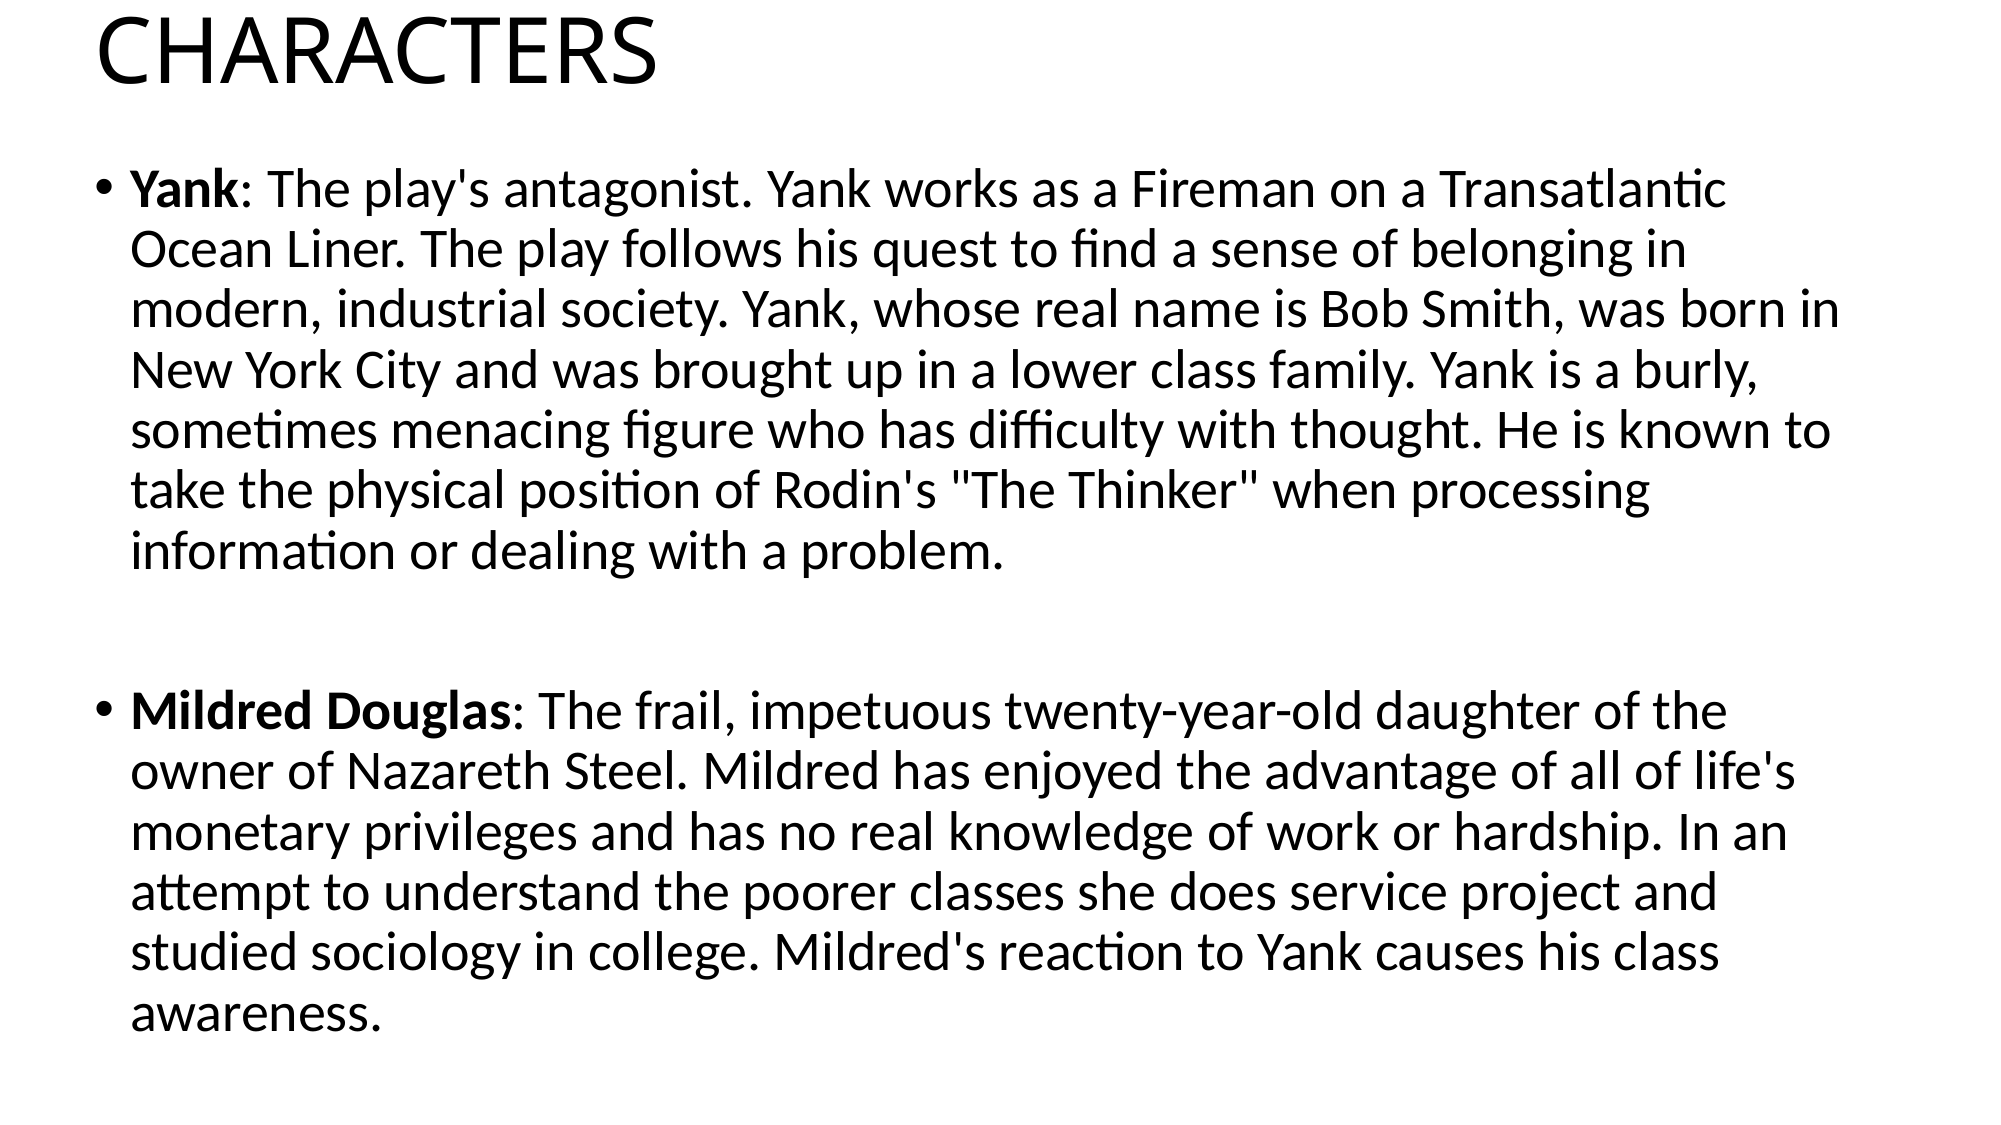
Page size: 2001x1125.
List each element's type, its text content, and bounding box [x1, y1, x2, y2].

list Yank: The play's antagonist. Yank works as a Fireman on a Transatlantic Ocean Liner. The play follows his quest to find a sense of belonging in modern, industrial society. Yank, whose real name is Bob Smith, was born in New York City and was brought up in a lower class family. Yank is a burly, sometimes menacing figure who has difficulty with thought. He is known to take the physical position of Rodin's "The Thinker" when processing information or dealing with a problem. Mildred Douglas: The frail, impetuous twenty-year-old daughter of the owner of Nazareth Steel. Mildred has enjoyed the advantage of all of life's monetary privileges and has no real knowledge of work or hardship. In an attempt to understand the poorer classes she does service project and studied sociology in college. Mildred's reaction to Yank causes his class awareness. [79, 151, 1897, 1059]
title CHARACTERS [79, 0, 1805, 151]
